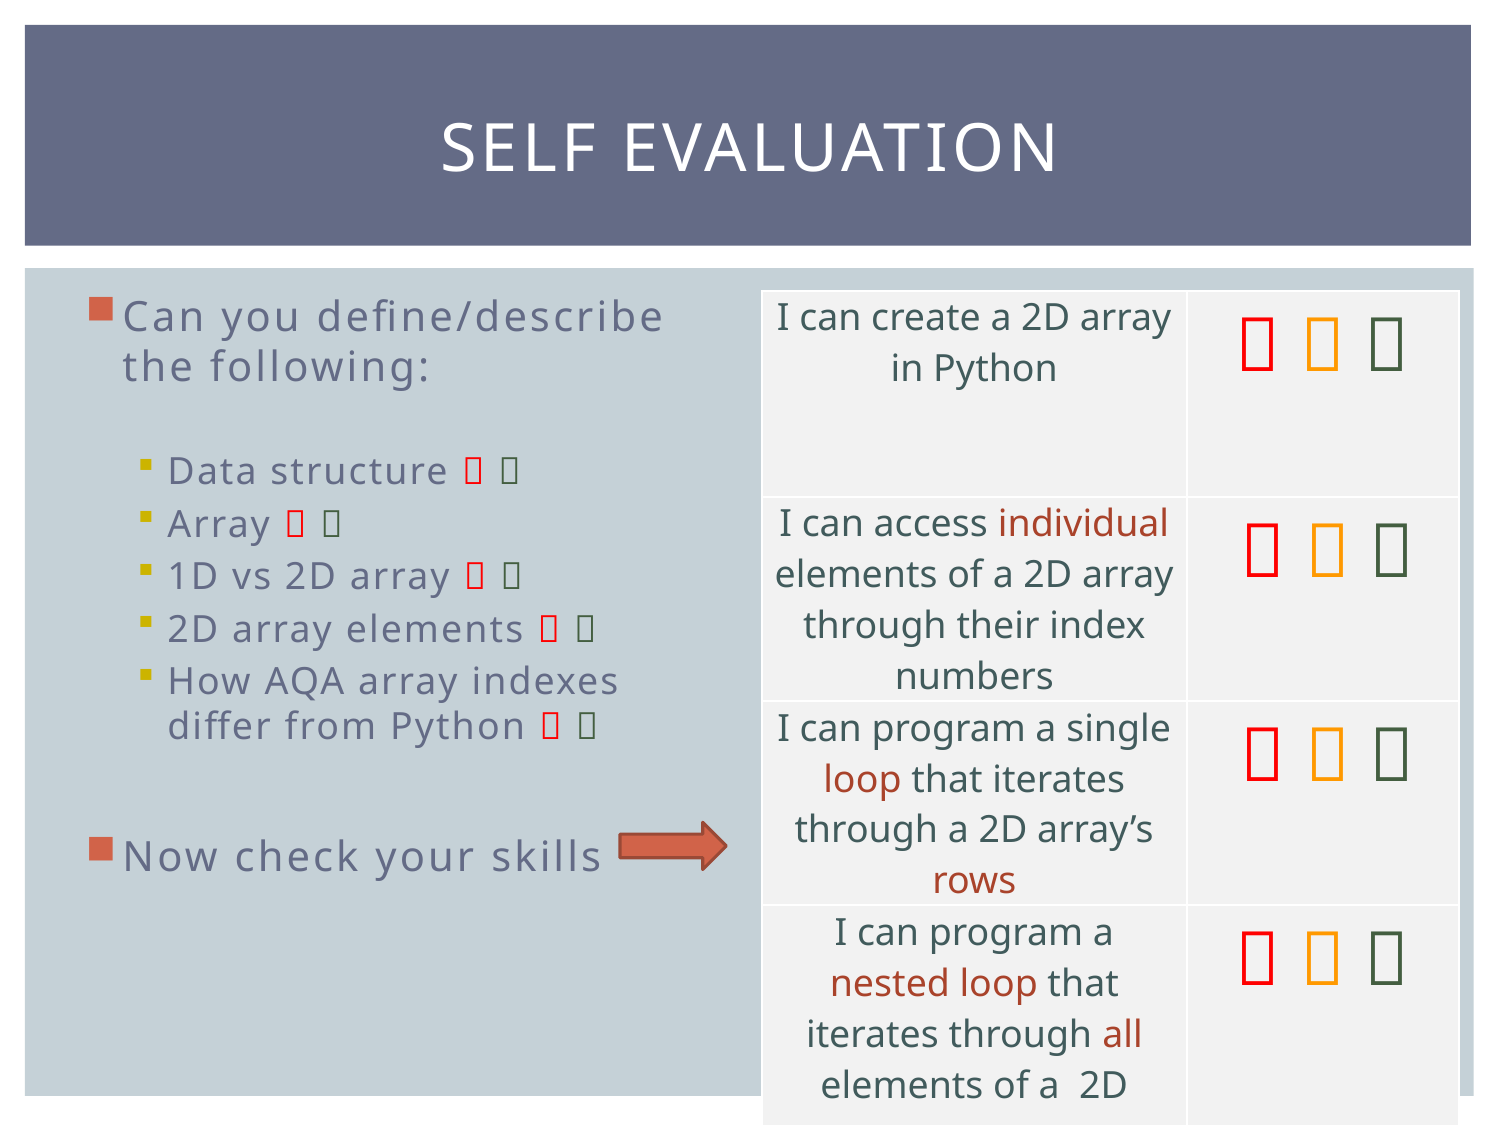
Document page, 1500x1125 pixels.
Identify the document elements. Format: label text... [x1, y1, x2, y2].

table_cell I can access individual elements of a 2D array through their index numbers [763, 498, 1186, 700]
text_box [618, 820, 728, 871]
table_header    [1188, 292, 1458, 496]
table_cell    [1188, 702, 1458, 904]
table_cell    [1188, 906, 1458, 1125]
list Can you define/describe the following: Data structure   Array   1D vs 2D array   2D array elements   How AQA array indexes differ from Python   Now check your skills [62, 281, 715, 1005]
table_header I can create a 2D array in Python [763, 292, 1186, 496]
table_cell I can program a single loop that iterates through a 2D array’s rows [763, 702, 1186, 904]
table_cell    [1188, 498, 1458, 700]
title SELF EVALUATION [62, 58, 1438, 232]
table_cell I can program a nested loop that iterates through all elements of a 2D array [763, 906, 1186, 1125]
